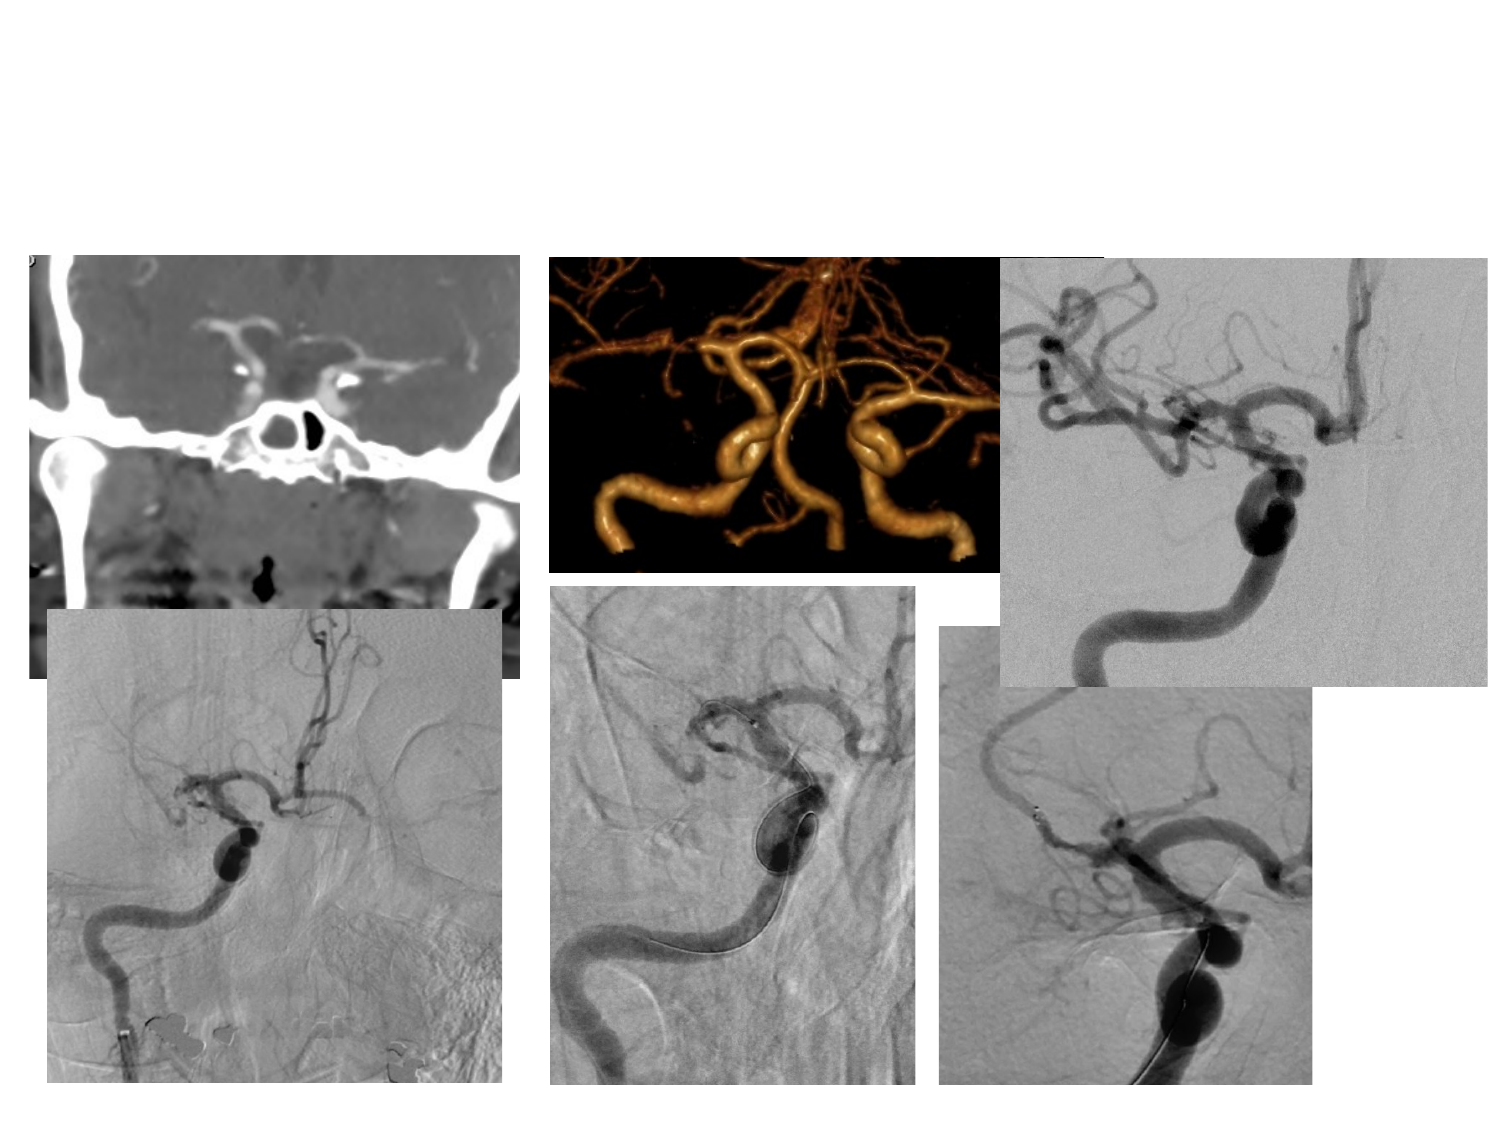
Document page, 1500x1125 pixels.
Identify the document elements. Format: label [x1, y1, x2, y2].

list [938, 626, 1313, 1085]
picture [548, 257, 1488, 688]
picture [549, 585, 916, 1085]
picture [29, 255, 521, 1083]
